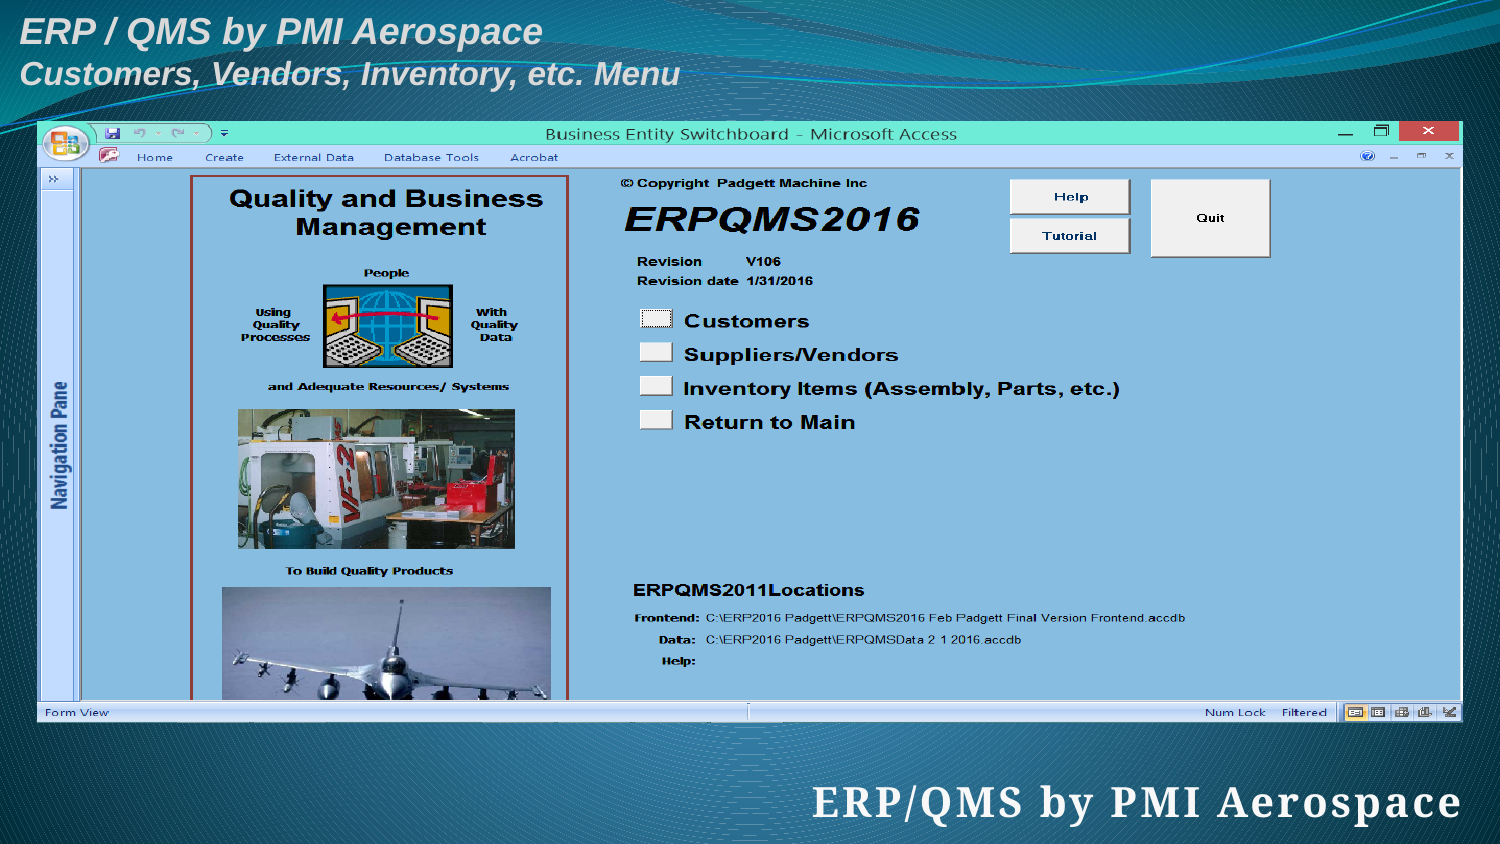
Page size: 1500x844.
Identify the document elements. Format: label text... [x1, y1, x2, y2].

text_box ERP/QMS by PMI Aerospace [787, 768, 1500, 834]
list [37, 121, 1463, 723]
text_box ERP / QMS by PMI Aerospace Customers, Vendors, Inventory, etc. Menu [4, 0, 697, 100]
